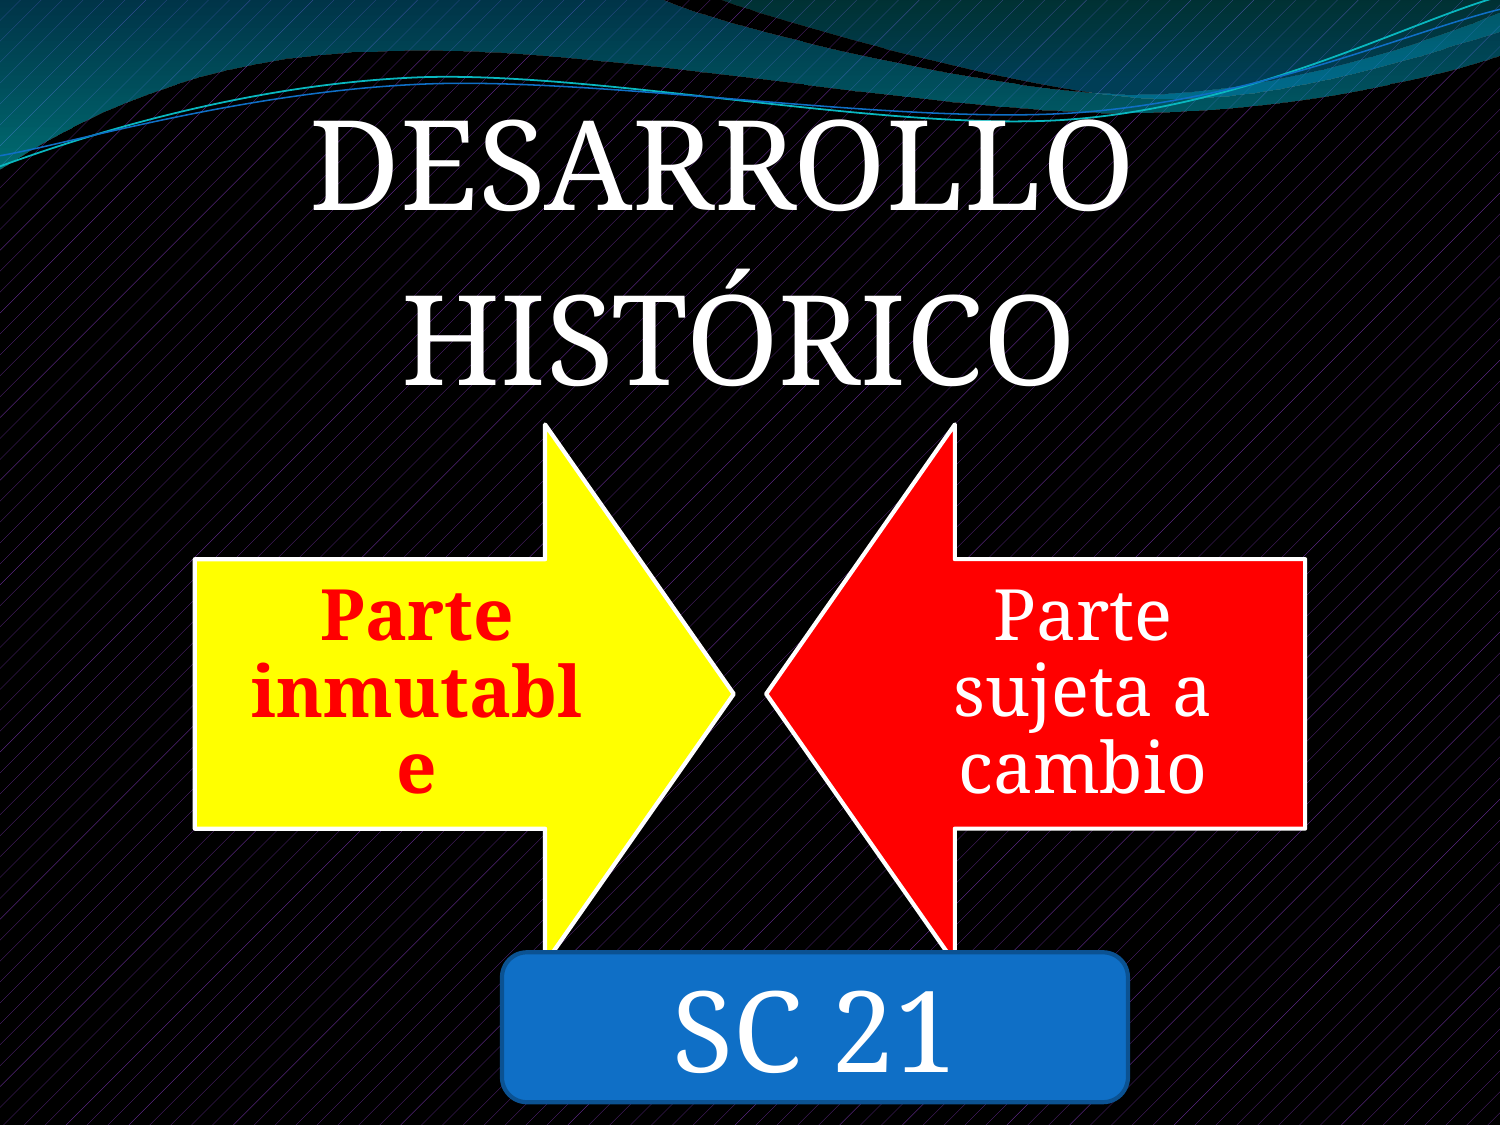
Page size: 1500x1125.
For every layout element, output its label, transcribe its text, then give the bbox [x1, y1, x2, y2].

subtitle DESARROLLO HISTÓRICO [64, 78, 1424, 1059]
text_box SC 21 [499, 1040, 1131, 1105]
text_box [194, 360, 1306, 1028]
